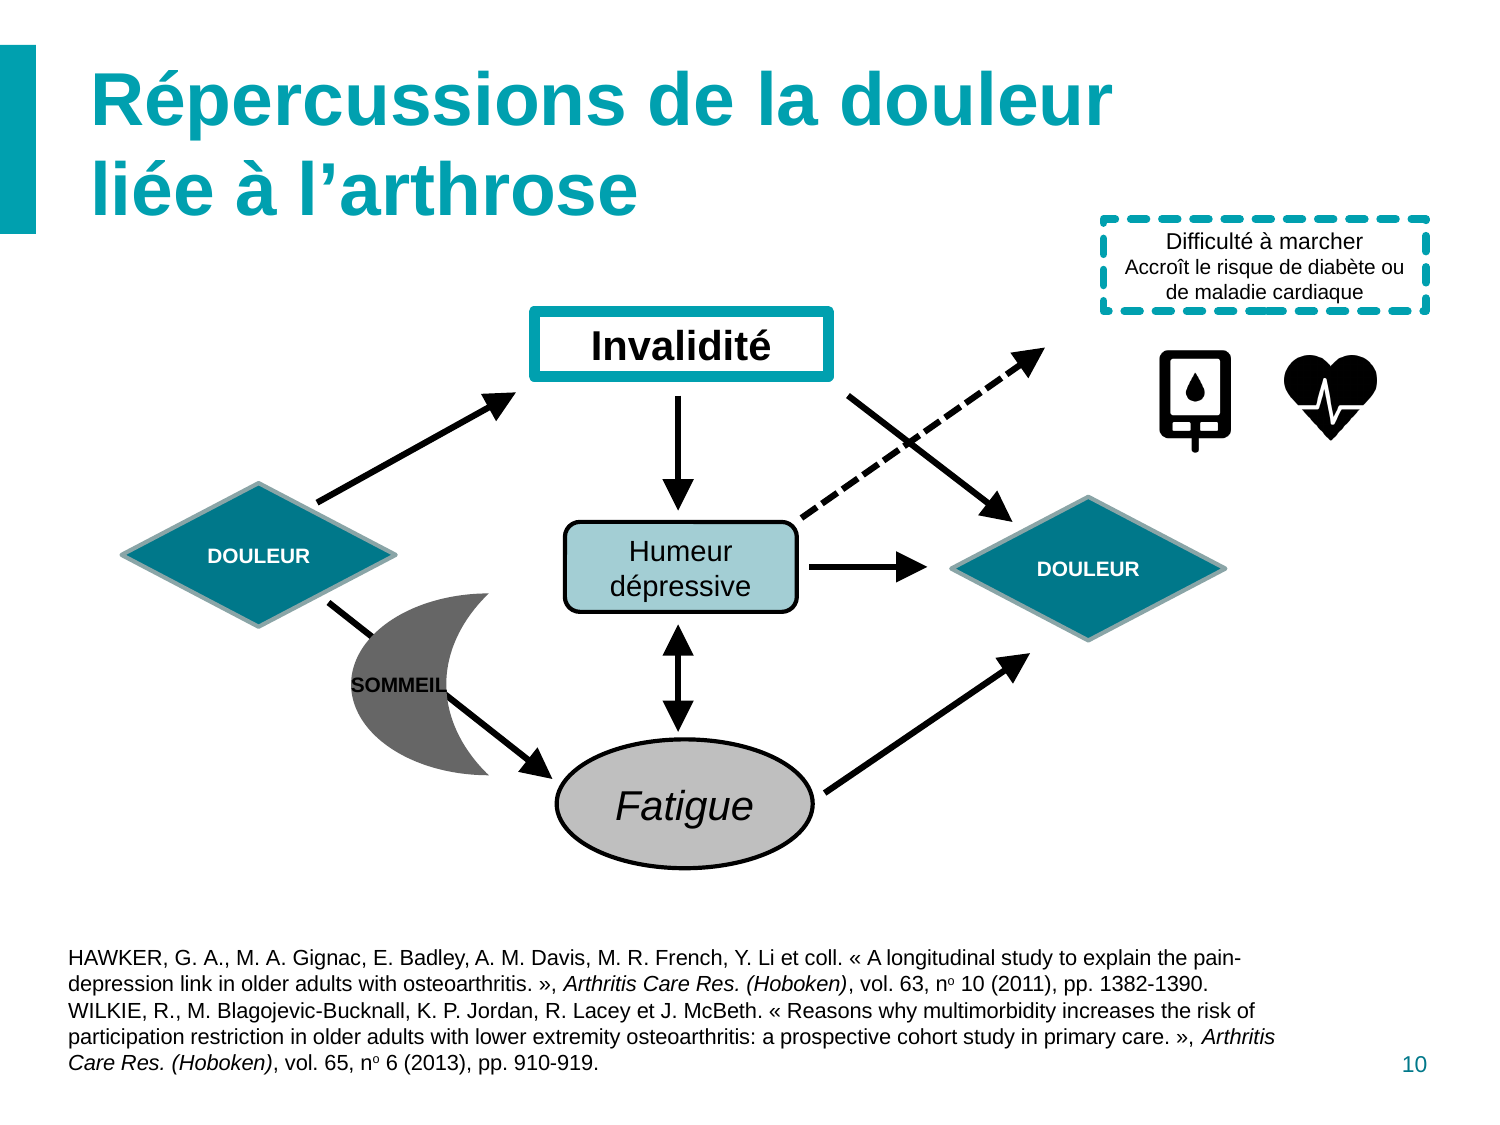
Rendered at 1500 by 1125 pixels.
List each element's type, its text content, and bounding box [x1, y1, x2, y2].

text_box Fatigue [554, 737, 815, 871]
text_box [316, 392, 517, 503]
text_box Humeur dépressive [562, 519, 799, 614]
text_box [328, 602, 553, 780]
text_box Invalidité [534, 311, 829, 377]
picture [1130, 336, 1261, 467]
text_box Difficulté à marcher Accroît le risque de diabète ou de maladie cardiaque [1103, 219, 1426, 312]
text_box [824, 652, 1031, 794]
text_box HAWKER, G. A., M. A. Gignac, E. Badley, A. M. Davis, M. R. French, Y. Li et coll. « A longitudinal study to explain the pain-depression link in older adults with osteoarthritis. », Arthritis Care Res. (Hoboken), vol. 63, no 10 (2011), pp. 1382-1390. WILKIE, R., M. Blagojevic-Bucknall, K. P. Jordan, R. Lacey et J. McBeth. « Reasons why multimorbidity increases the risk of participation restriction in older adults with lower extremity osteoarthritis: a prospective cohort study in primary care. », Arthritis Care Res. (Hoboken), vol. 65, no 6 (2013), pp. 910-919. [53, 936, 1335, 1083]
picture [1283, 351, 1377, 445]
title Répercussions de la douleur liée à l’arthrose [75, 45, 1260, 237]
text_box DOULEUR [949, 494, 1228, 643]
text_box SOMMEIL [429, 591, 491, 600]
text_box DOULEUR [119, 481, 398, 629]
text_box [801, 347, 1046, 519]
